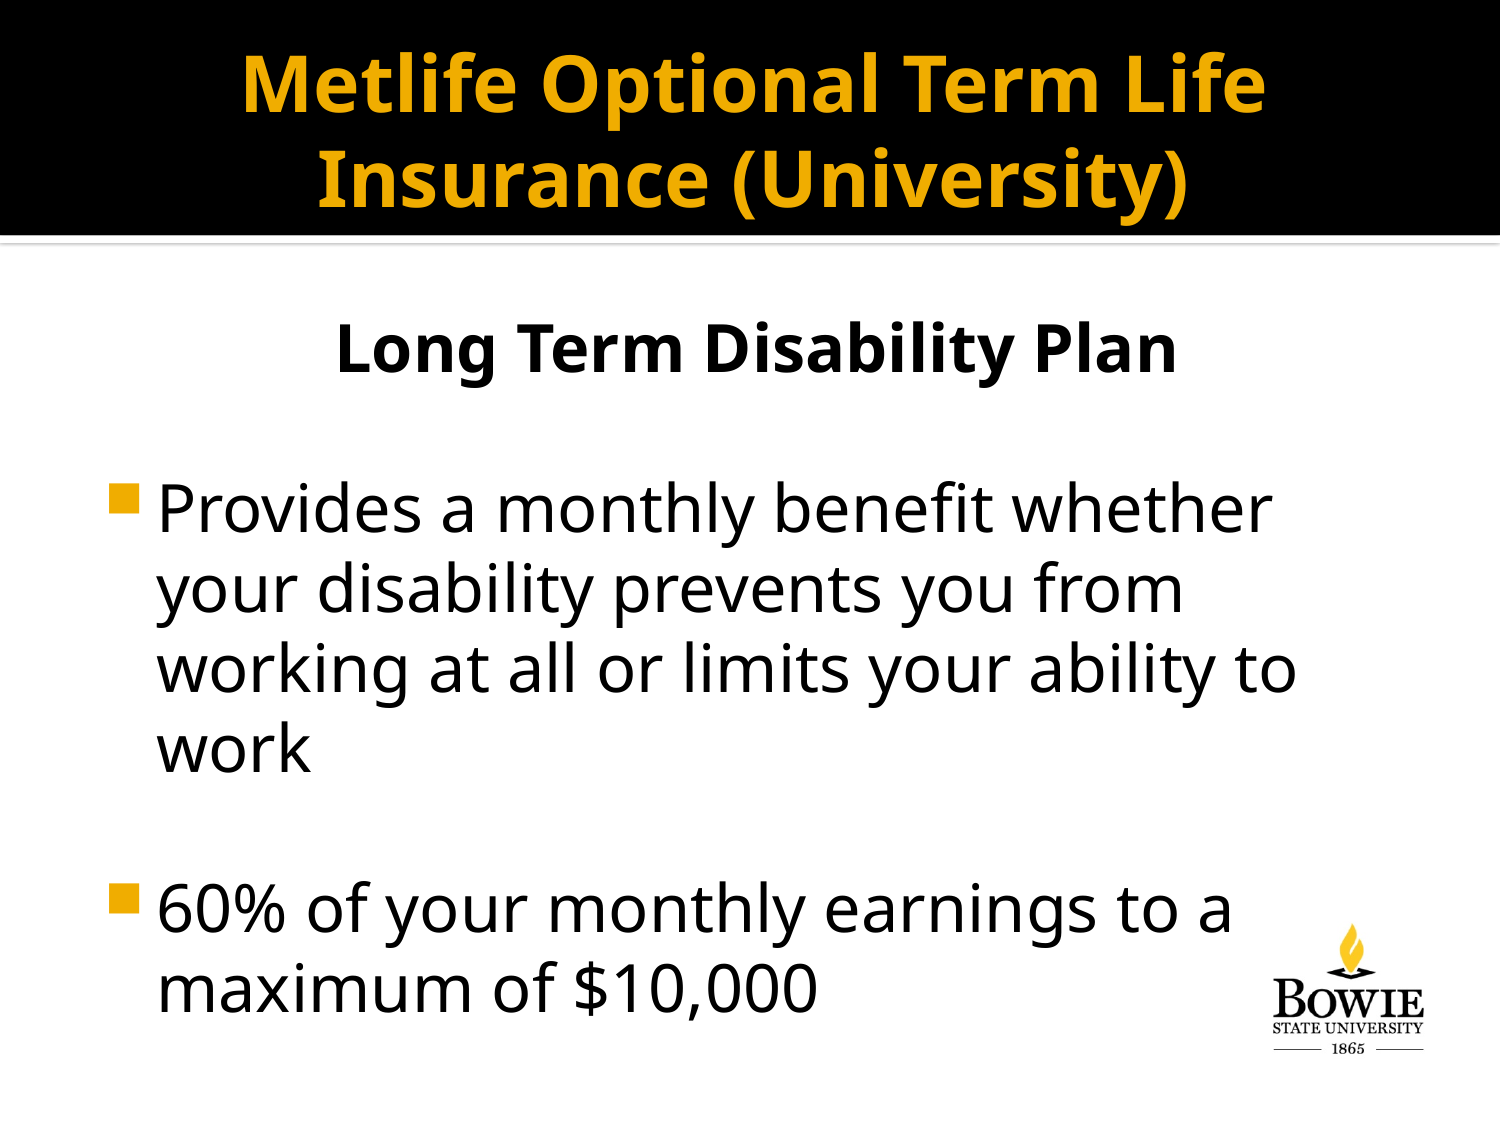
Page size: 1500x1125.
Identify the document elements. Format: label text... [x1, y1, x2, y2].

title Metlife Optional Term Life Insurance (University) [75, 25, 1425, 231]
list Long Term Disability Plan Provides a monthly benefit whether your disability prevents you from working at all or limits your ability to work 60% of your monthly earnings to a maximum of $10,000 [75, 291, 1425, 1050]
picture [1249, 899, 1447, 1078]
